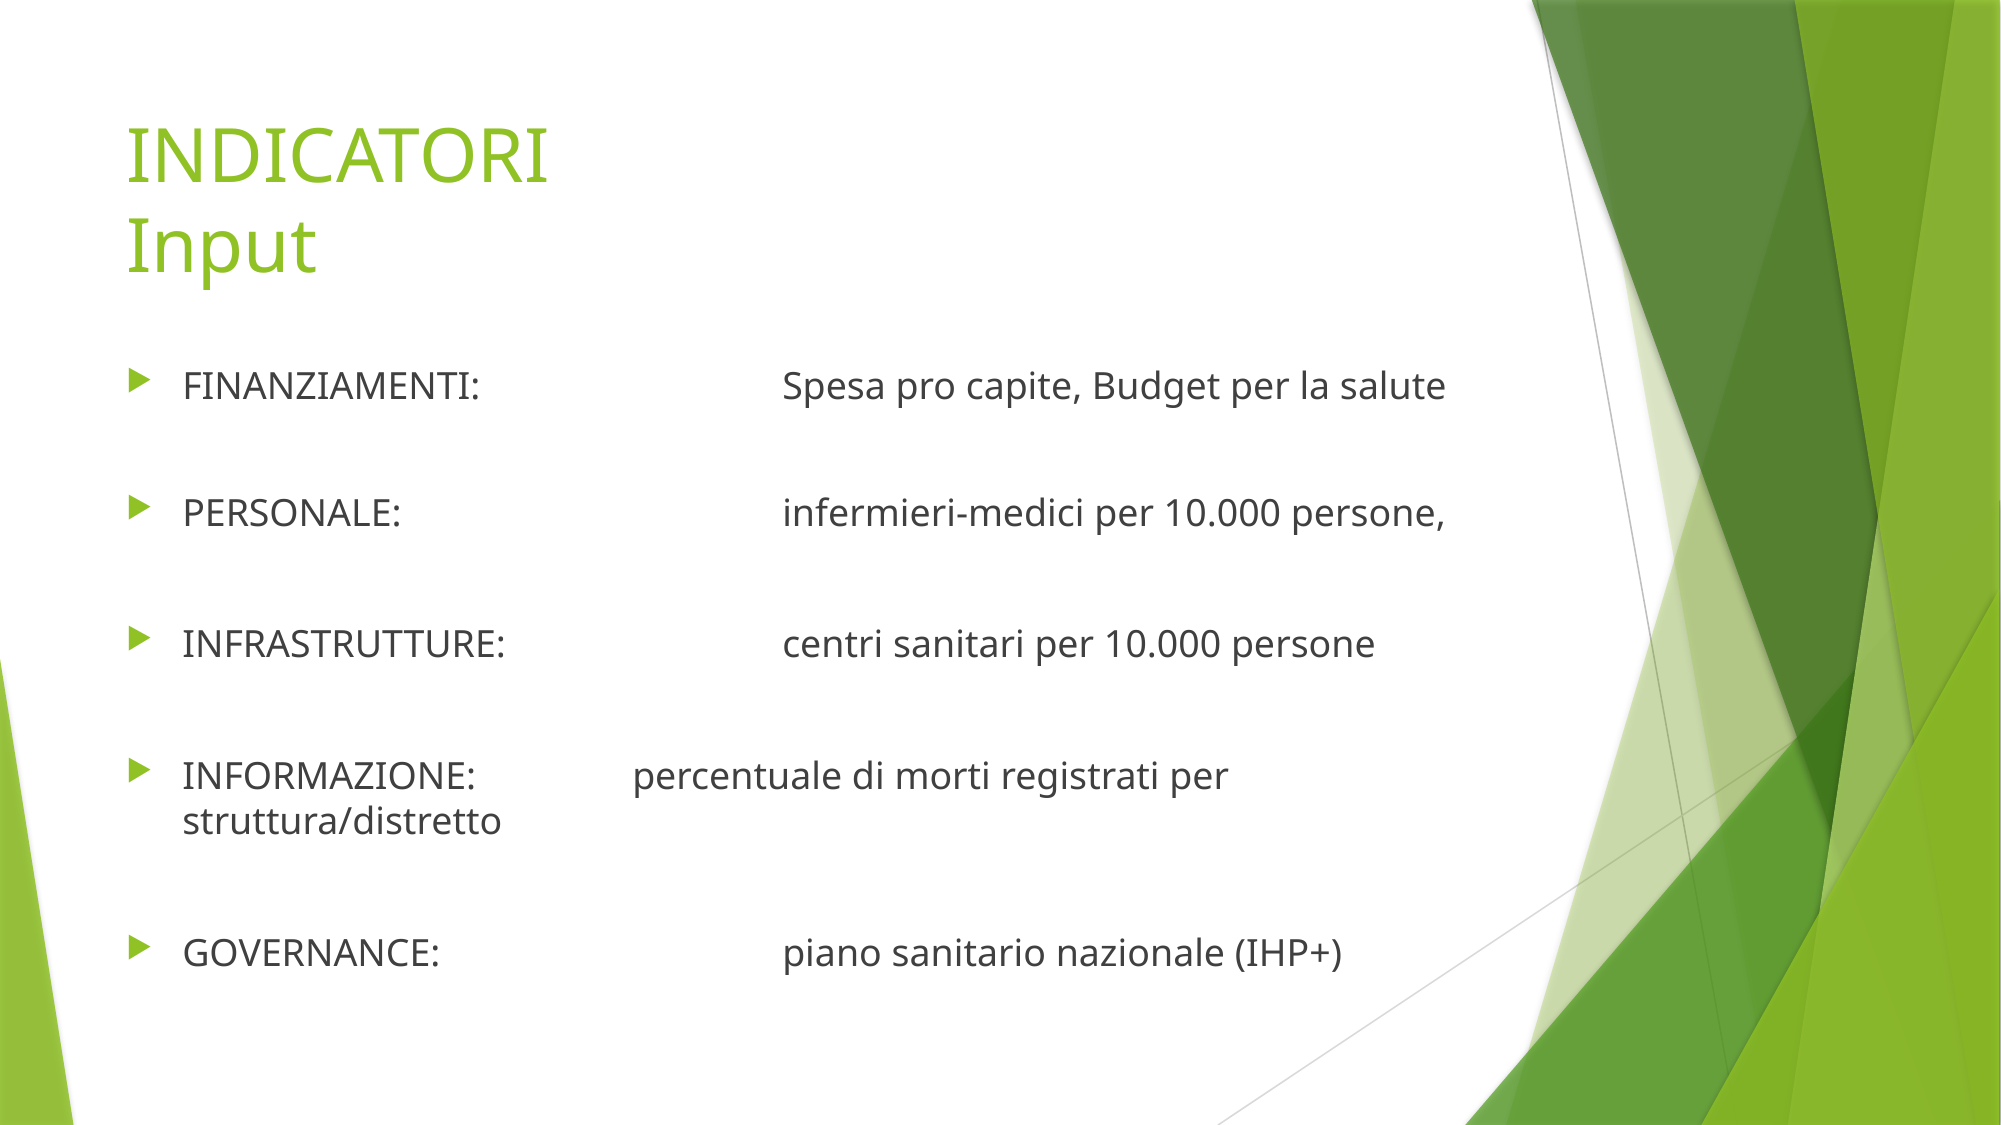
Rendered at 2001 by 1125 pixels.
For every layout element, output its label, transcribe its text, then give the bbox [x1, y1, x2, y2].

list FINANZIAMENTI: Spesa pro capite, Budget per la salute PERSONALE: infermieri-medici per 10.000 persone, INFRASTRUTTURE: centri sanitari per 10.000 persone INFORMAZIONE: percentuale di morti registrati per struttura/distretto GOVERNANCE: piano sanitario nazionale (IHP+) [111, 354, 1522, 992]
title INDICATORI Input [111, 99, 1522, 317]
